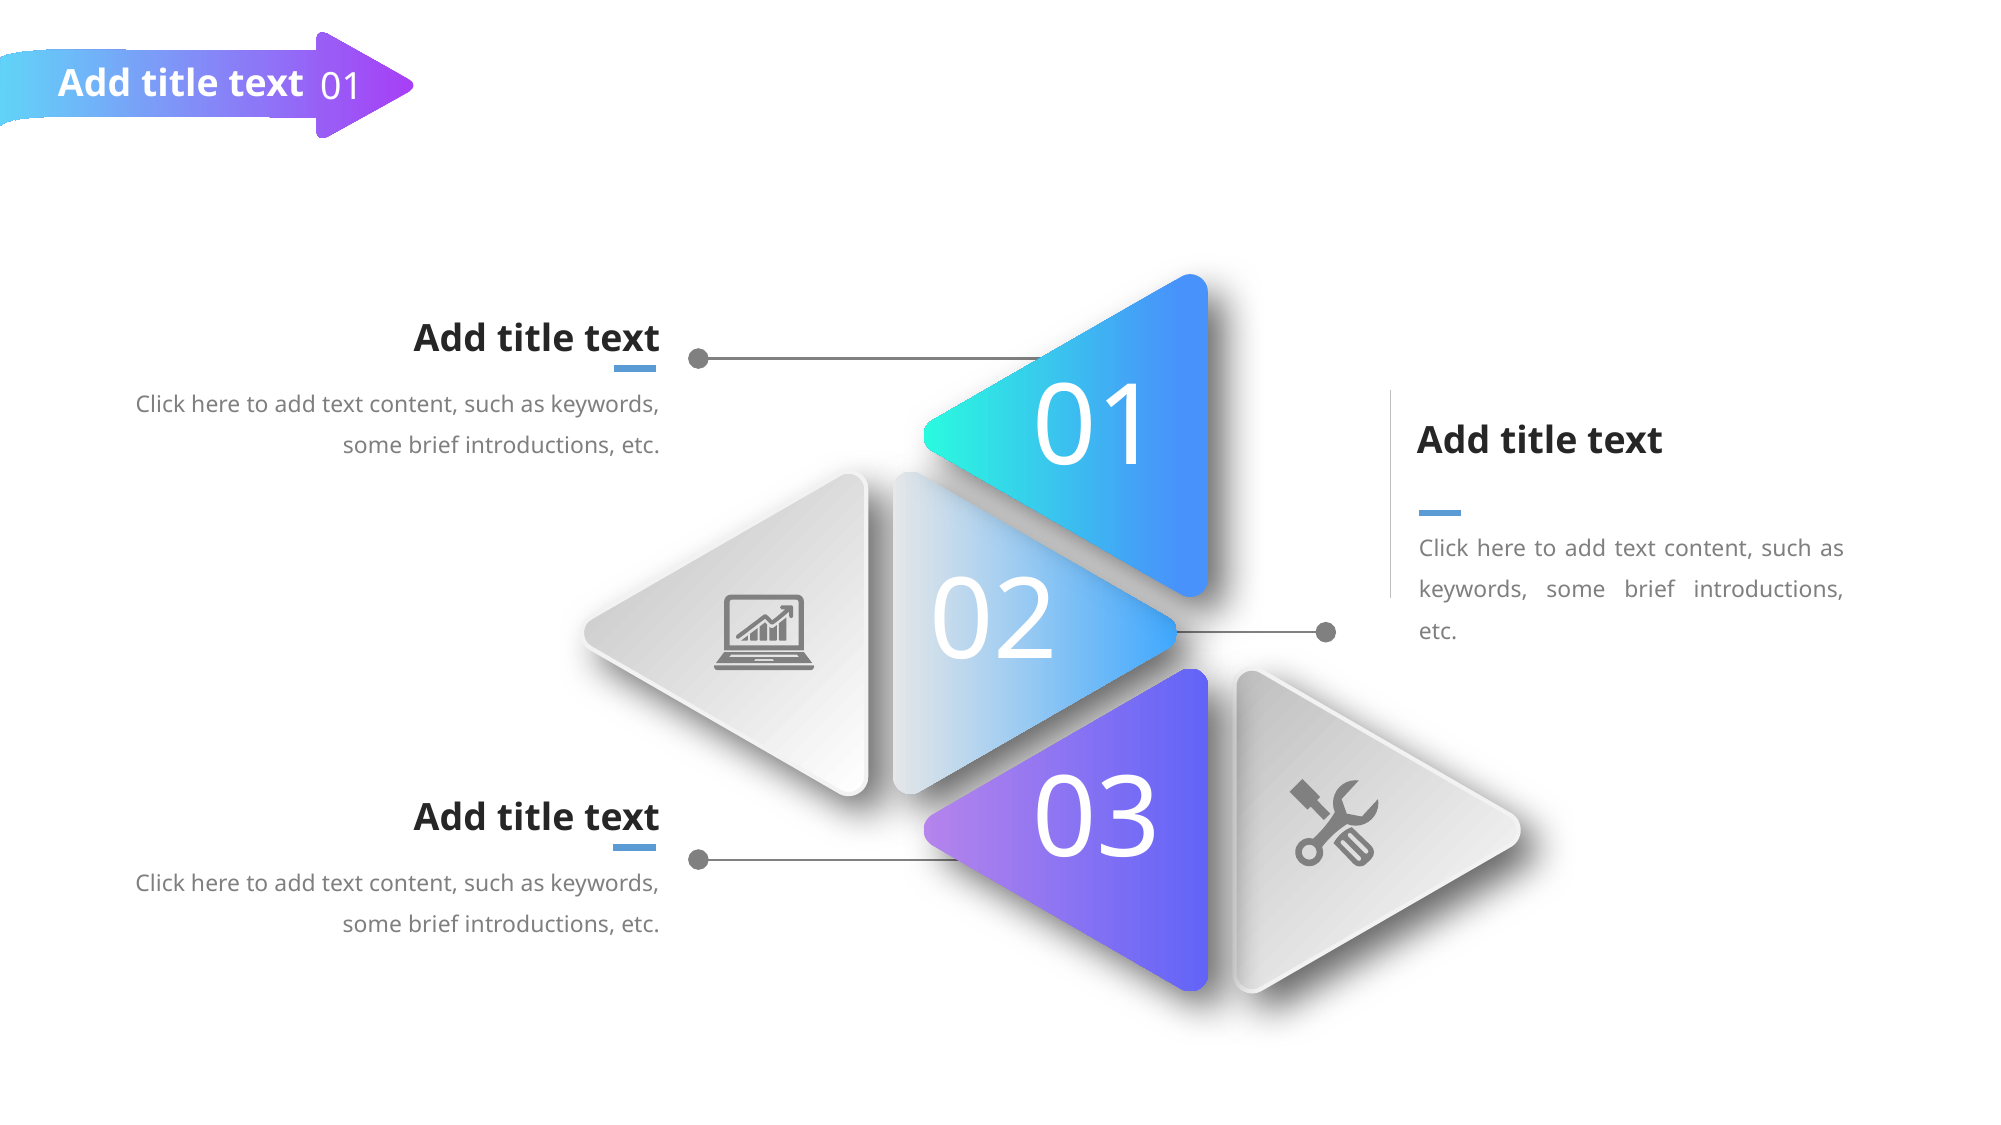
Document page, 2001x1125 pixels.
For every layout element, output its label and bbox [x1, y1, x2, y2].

text_box [97, 297, 675, 462]
text_box [97, 776, 675, 942]
text_box [1390, 390, 1860, 648]
text_box [0, 31, 414, 139]
text_box [582, 274, 1519, 992]
